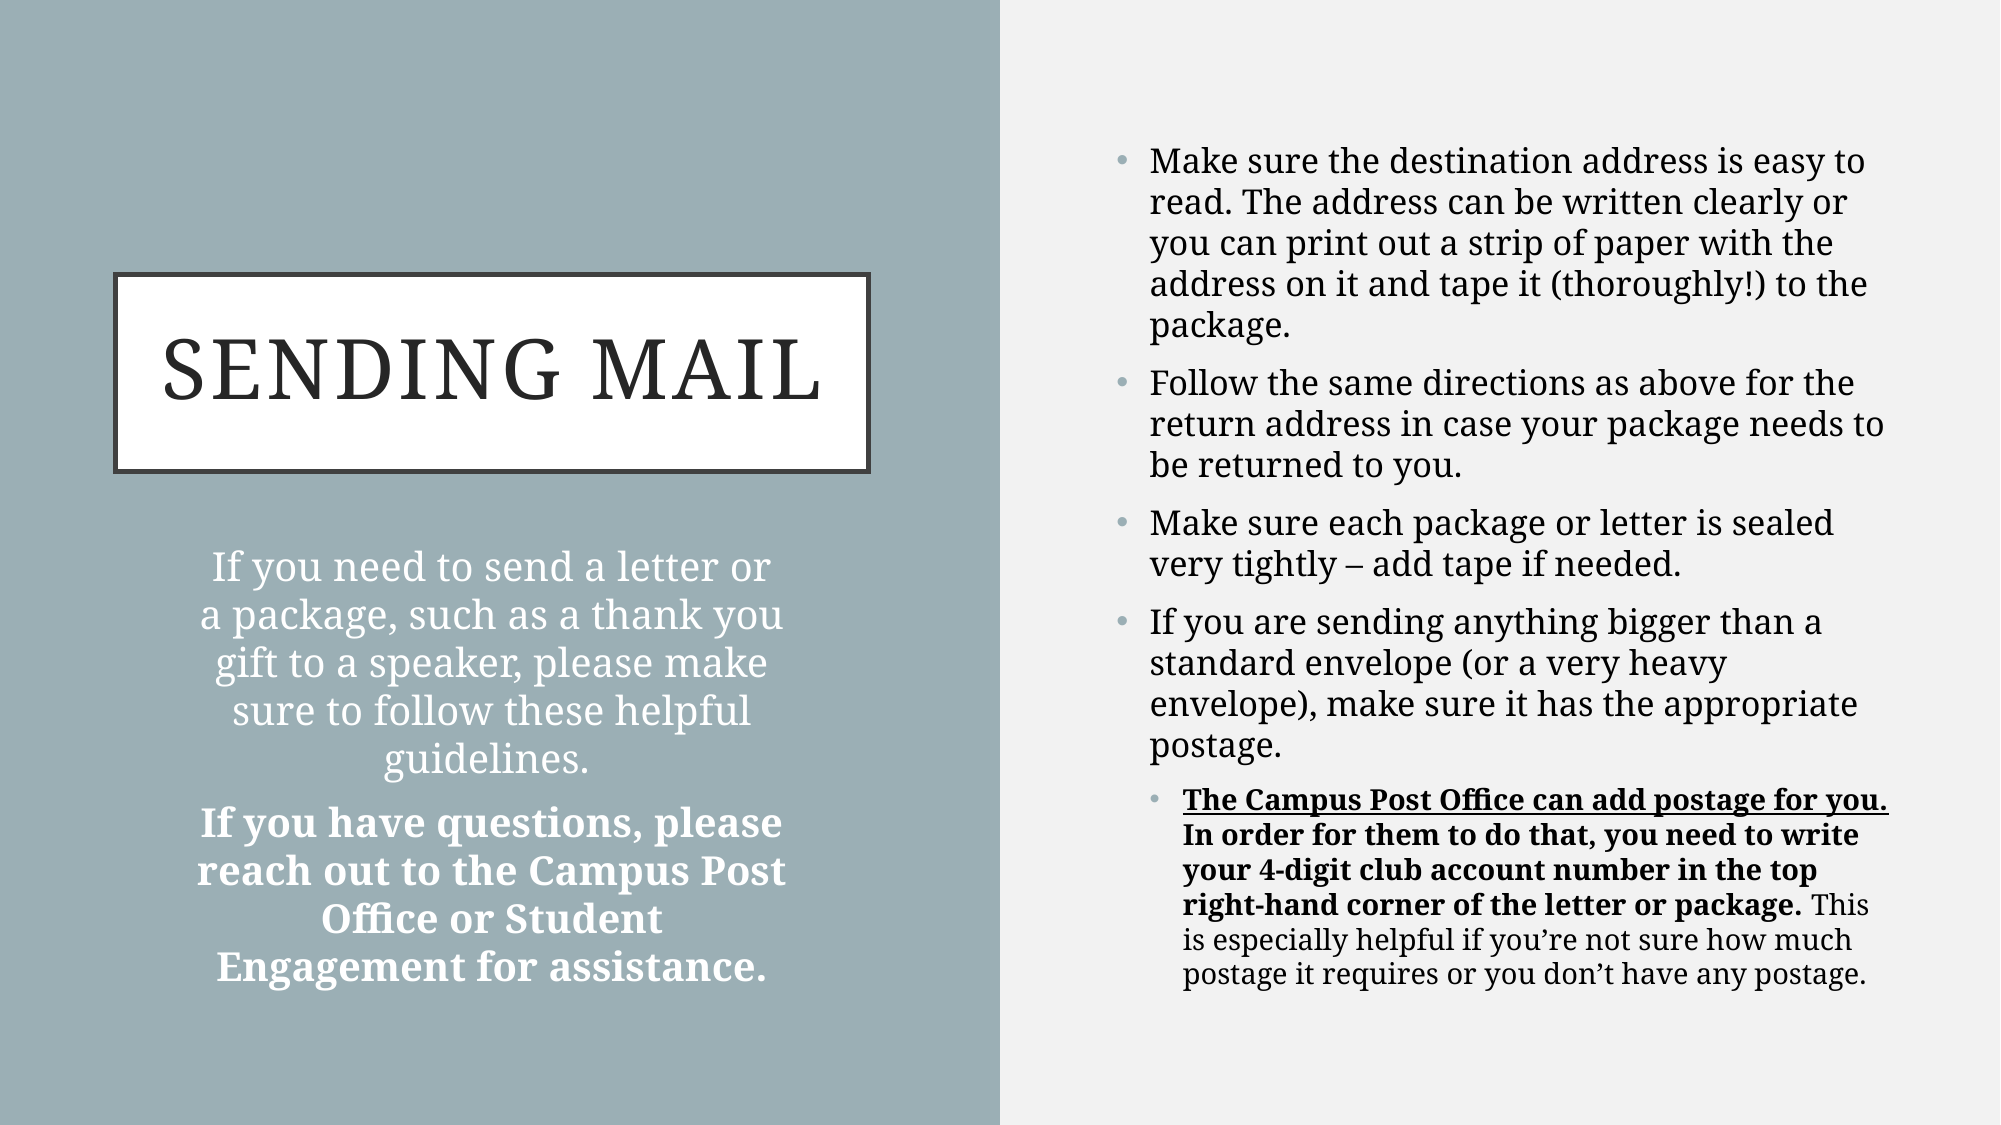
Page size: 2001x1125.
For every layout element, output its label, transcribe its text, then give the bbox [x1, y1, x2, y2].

text_box Make sure the destination address is easy to read. The address can be written clearly or you can print out a strip of paper with the address on it and tape it (thoroughly!) to the package. Follow the same directions as above for the return address in case your package needs to be returned to you. Make sure each package or letter is sealed very tightly – add tape if needed. If you are sending anything bigger than a standard envelope (or a very heavy envelope), make sure it has the appropriate postage. The Campus Post Office can add postage for you. In order for them to do that, you need to write your 4-digit club account number in the top right-hand corner of the letter or package. This is especially helpful if you’re not sure how much postage it requires or you don’t have any postage. [1101, 131, 1908, 1044]
text_box Sending Mail [115, 274, 869, 472]
text_box If you need to send a letter or a package, such as a thank you gift to a speaker, please make sure to follow these helpful guidelines. If you have questions, please reach out to the Campus Post Office or Student Engagement for assistance. [180, 533, 804, 1001]
